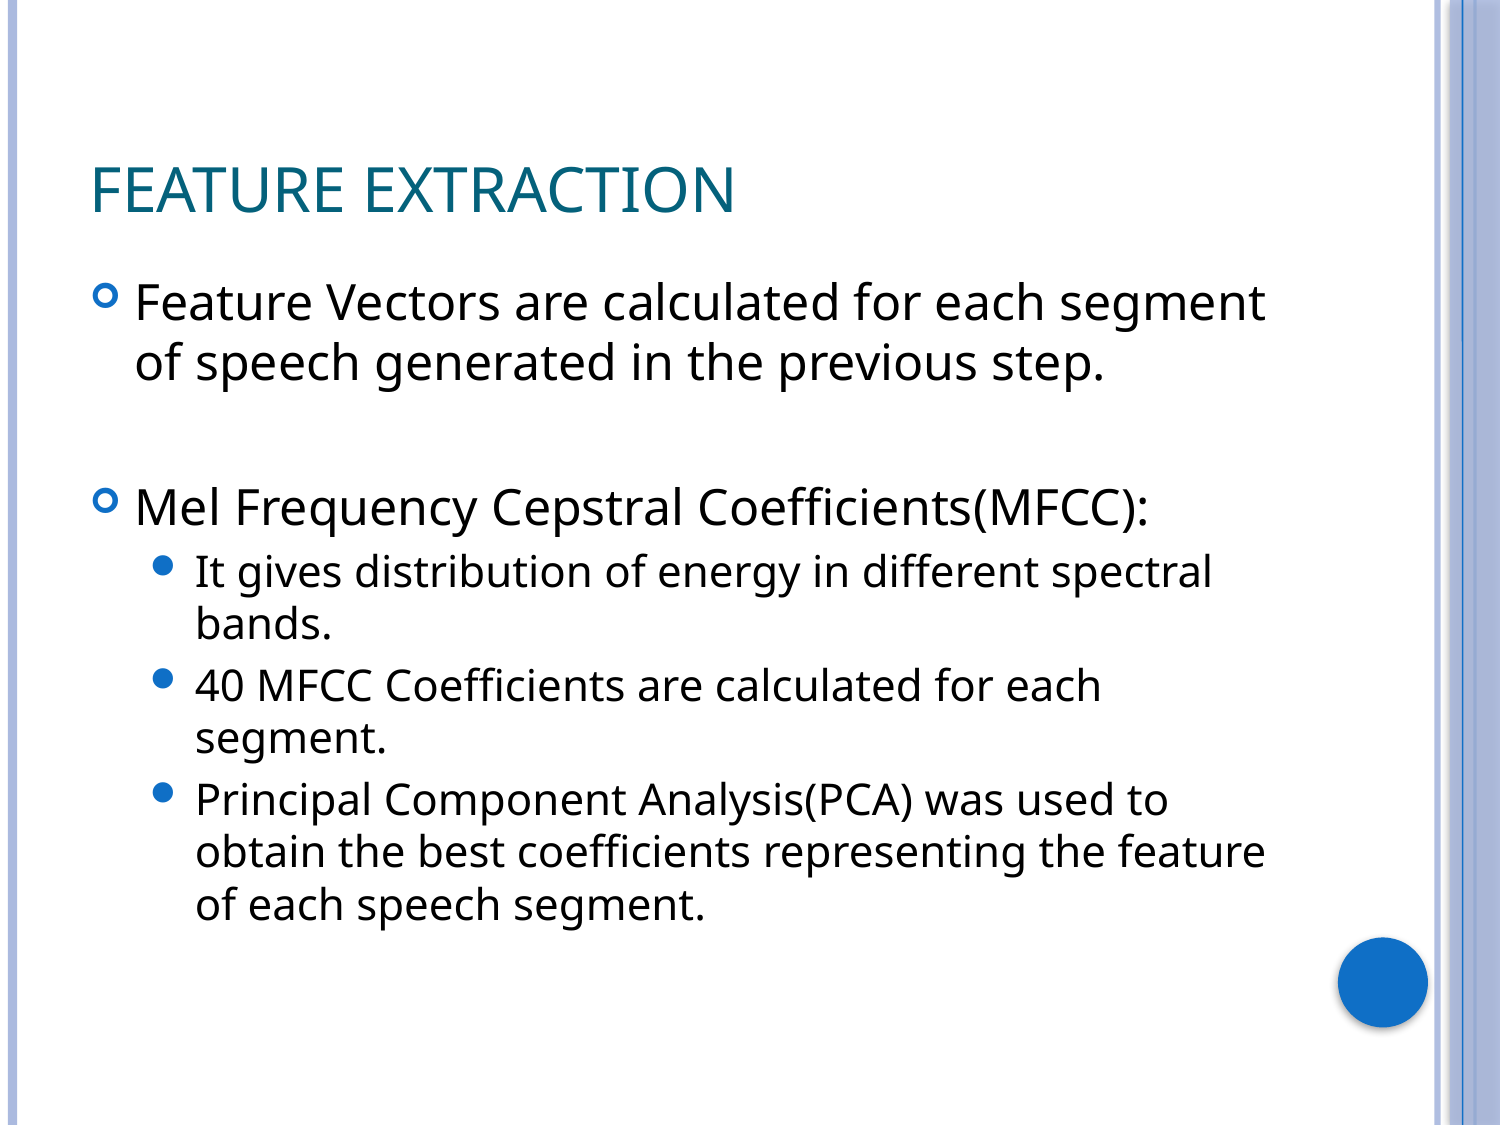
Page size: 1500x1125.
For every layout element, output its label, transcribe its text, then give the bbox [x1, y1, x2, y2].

title Feature Extraction [75, 45, 1300, 233]
list Feature Vectors are calculated for each segment of speech generated in the previous step. Mel Frequency Cepstral Coefficients(MFCC): It gives distribution of energy in different spectral bands. 40 MFCC Coefficients are calculated for each segment. Principal Component Analysis(PCA) was used to obtain the best coefficients representing the feature of each speech segment. [75, 262, 1300, 1062]
